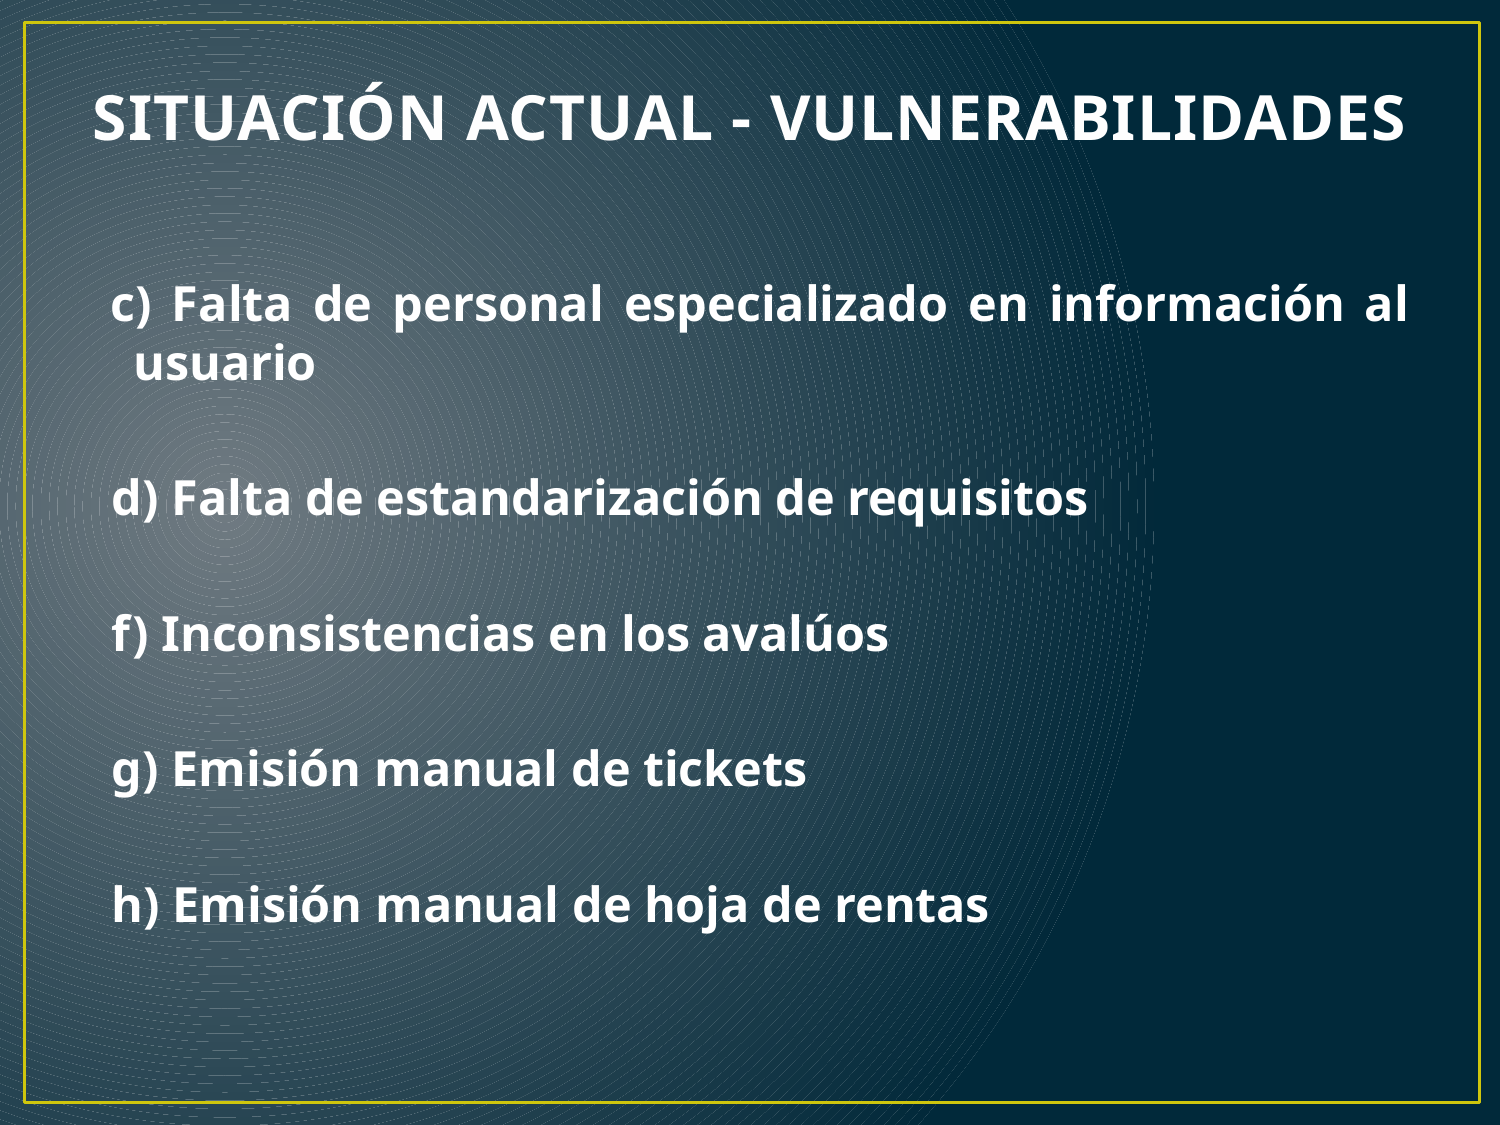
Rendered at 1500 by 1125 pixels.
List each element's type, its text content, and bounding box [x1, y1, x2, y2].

title SITUACIÓN ACTUAL - VULNERABILIDADES [75, 56, 1425, 161]
list c) Falta de personal especializado en información al usuario d) Falta de estandarización de requisitos f) Inconsistencias en los avalúos g) Emisión manual de tickets h) Emisión manual de hoja de rentas [75, 198, 1425, 941]
